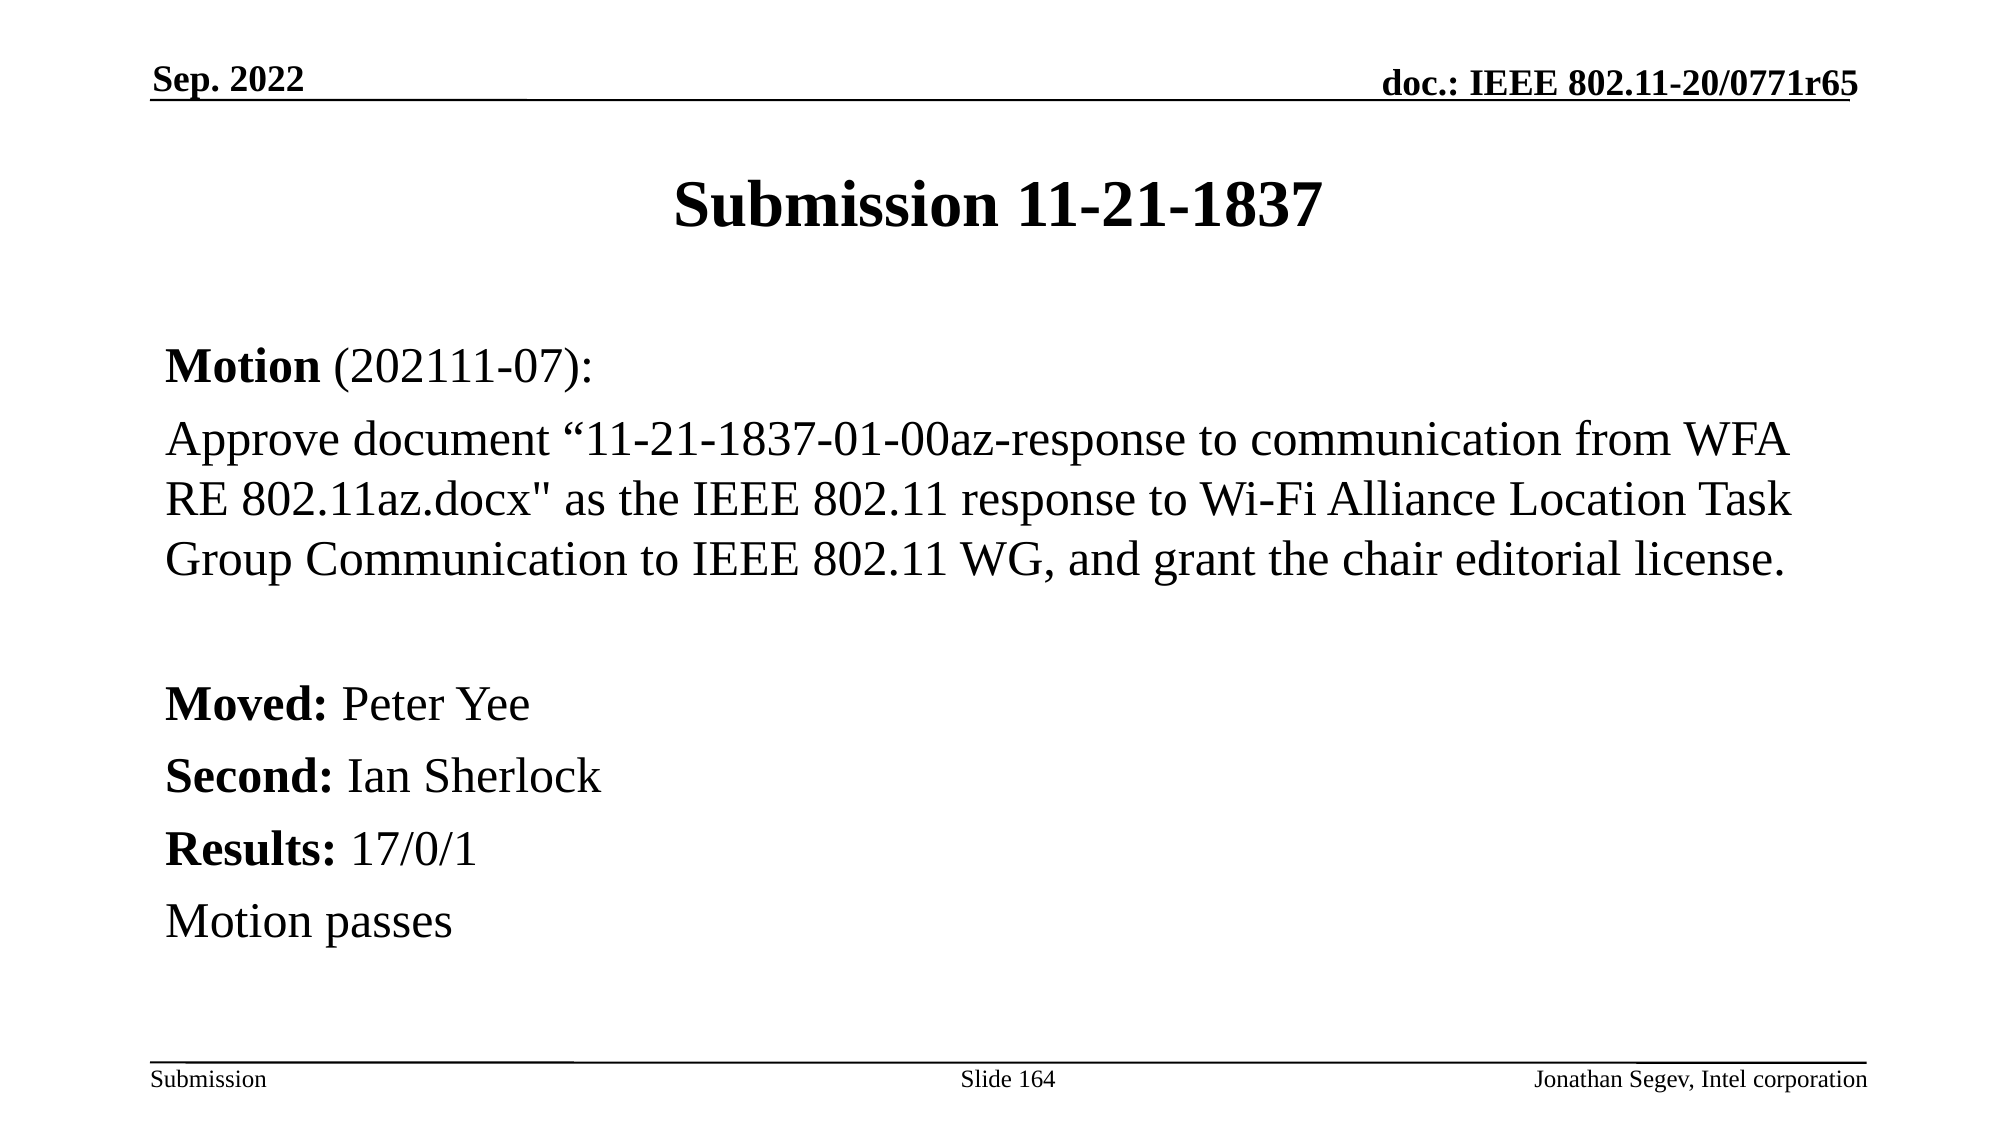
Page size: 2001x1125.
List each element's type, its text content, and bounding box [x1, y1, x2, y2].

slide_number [152, 54, 563, 100]
footer Jonathan Segev, Intel corporation [1171, 1061, 1869, 1093]
list Motion (202111-07): Approve document “11-21-1837-01-00az-response to communication from WFA RE 802.11az.docx" as the IEEE 802.11 response to Wi-Fi Alliance Location Task Group Communication to IEEE 802.11 WG, and grant the chair editorial license. Moved: Peter Yee Second: Ian Sherlock Results: 17/0/1 Motion passes [149, 324, 1850, 1000]
title Submission 11-21-1837 [149, 112, 1850, 288]
slide_number Slide 164 [950, 1061, 1067, 1123]
